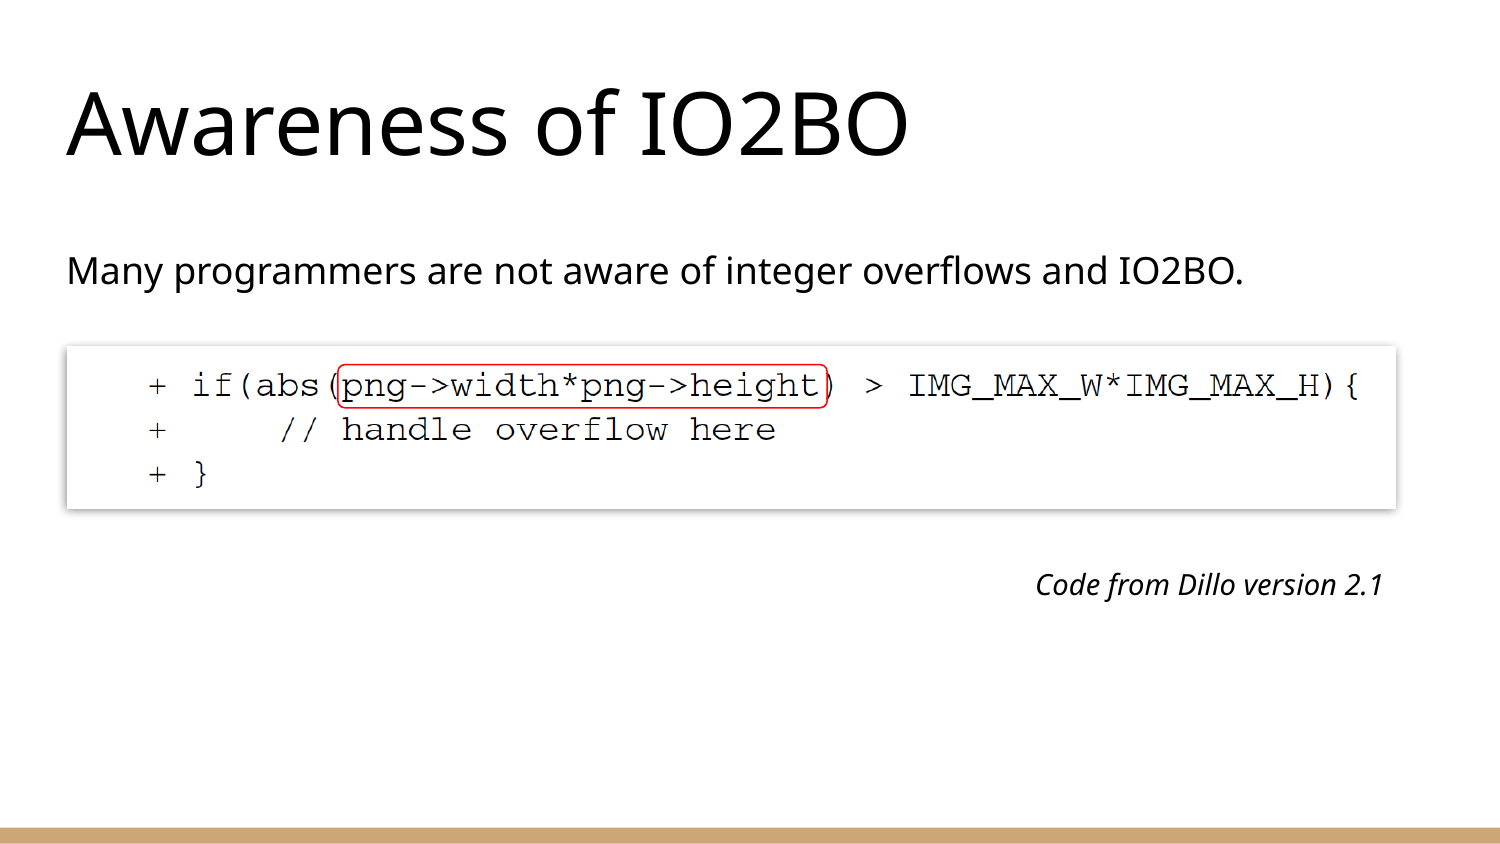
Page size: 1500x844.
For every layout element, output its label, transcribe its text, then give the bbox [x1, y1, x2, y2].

list Many programmers are not aware of integer overflows and IO2BO. [51, 225, 1449, 786]
text_box Code from Dillo version 2.1 [1020, 551, 1423, 617]
picture [66, 346, 1396, 509]
title Awareness of IO2BO [51, 51, 1449, 189]
